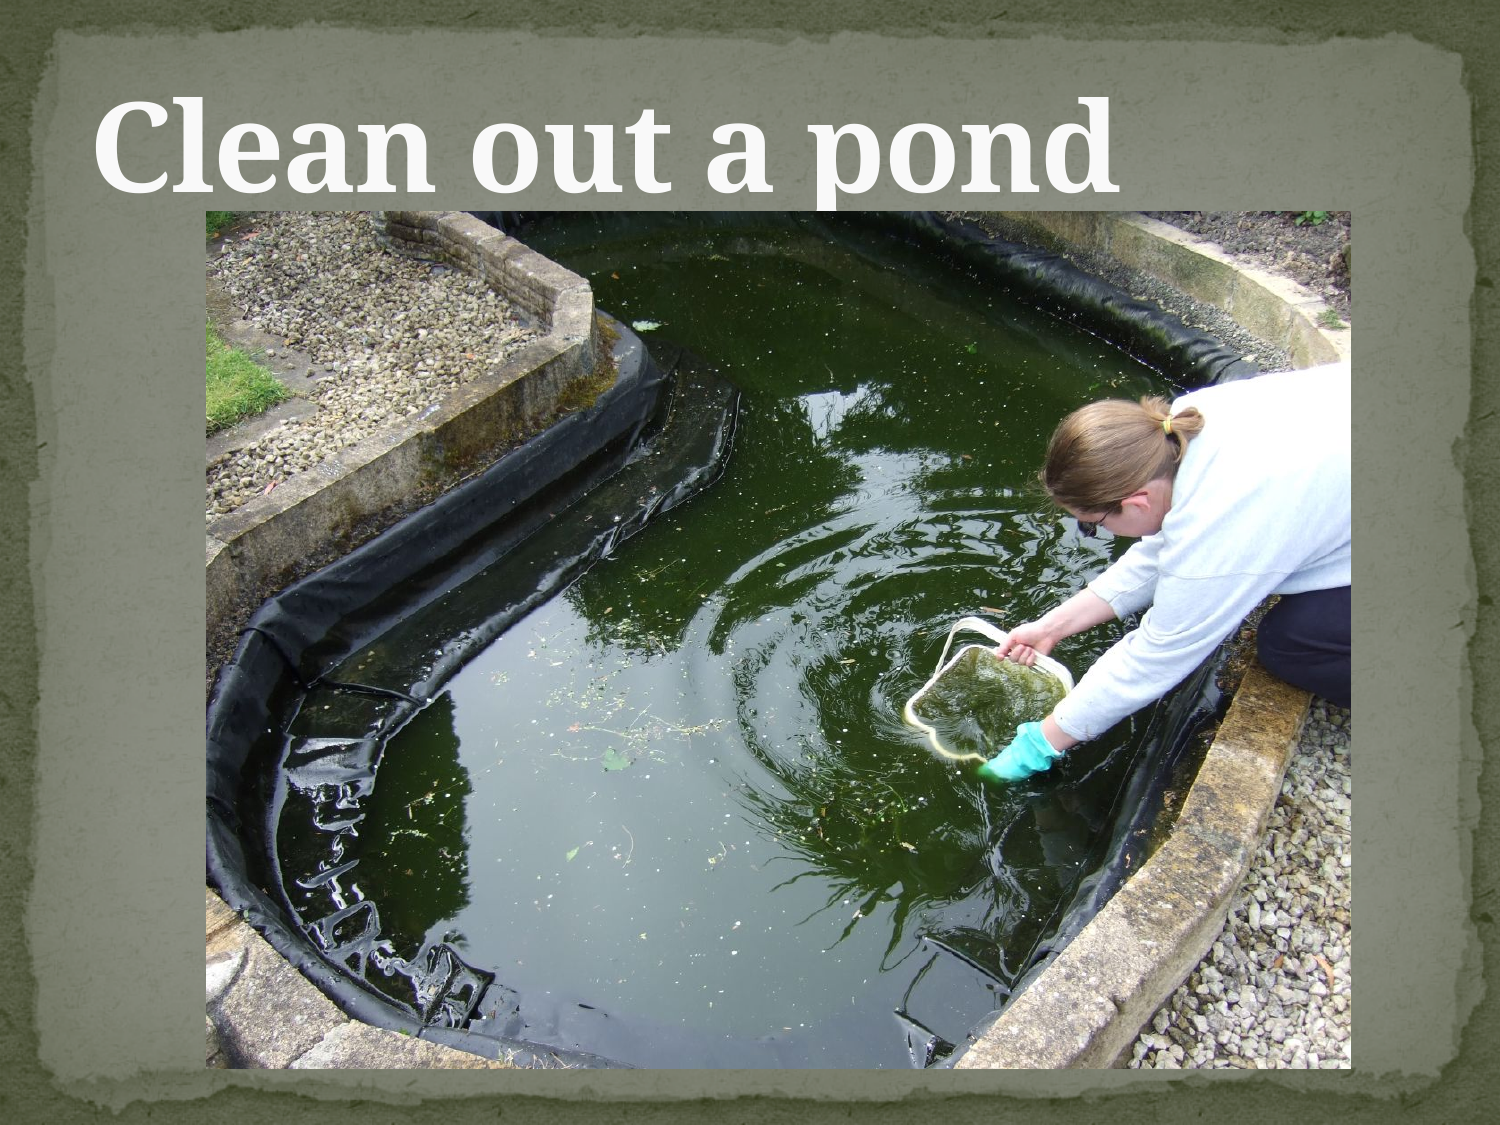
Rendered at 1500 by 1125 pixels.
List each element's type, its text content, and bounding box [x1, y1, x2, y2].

picture [206, 211, 1351, 1069]
title Clean out a pond [74, 24, 1425, 225]
